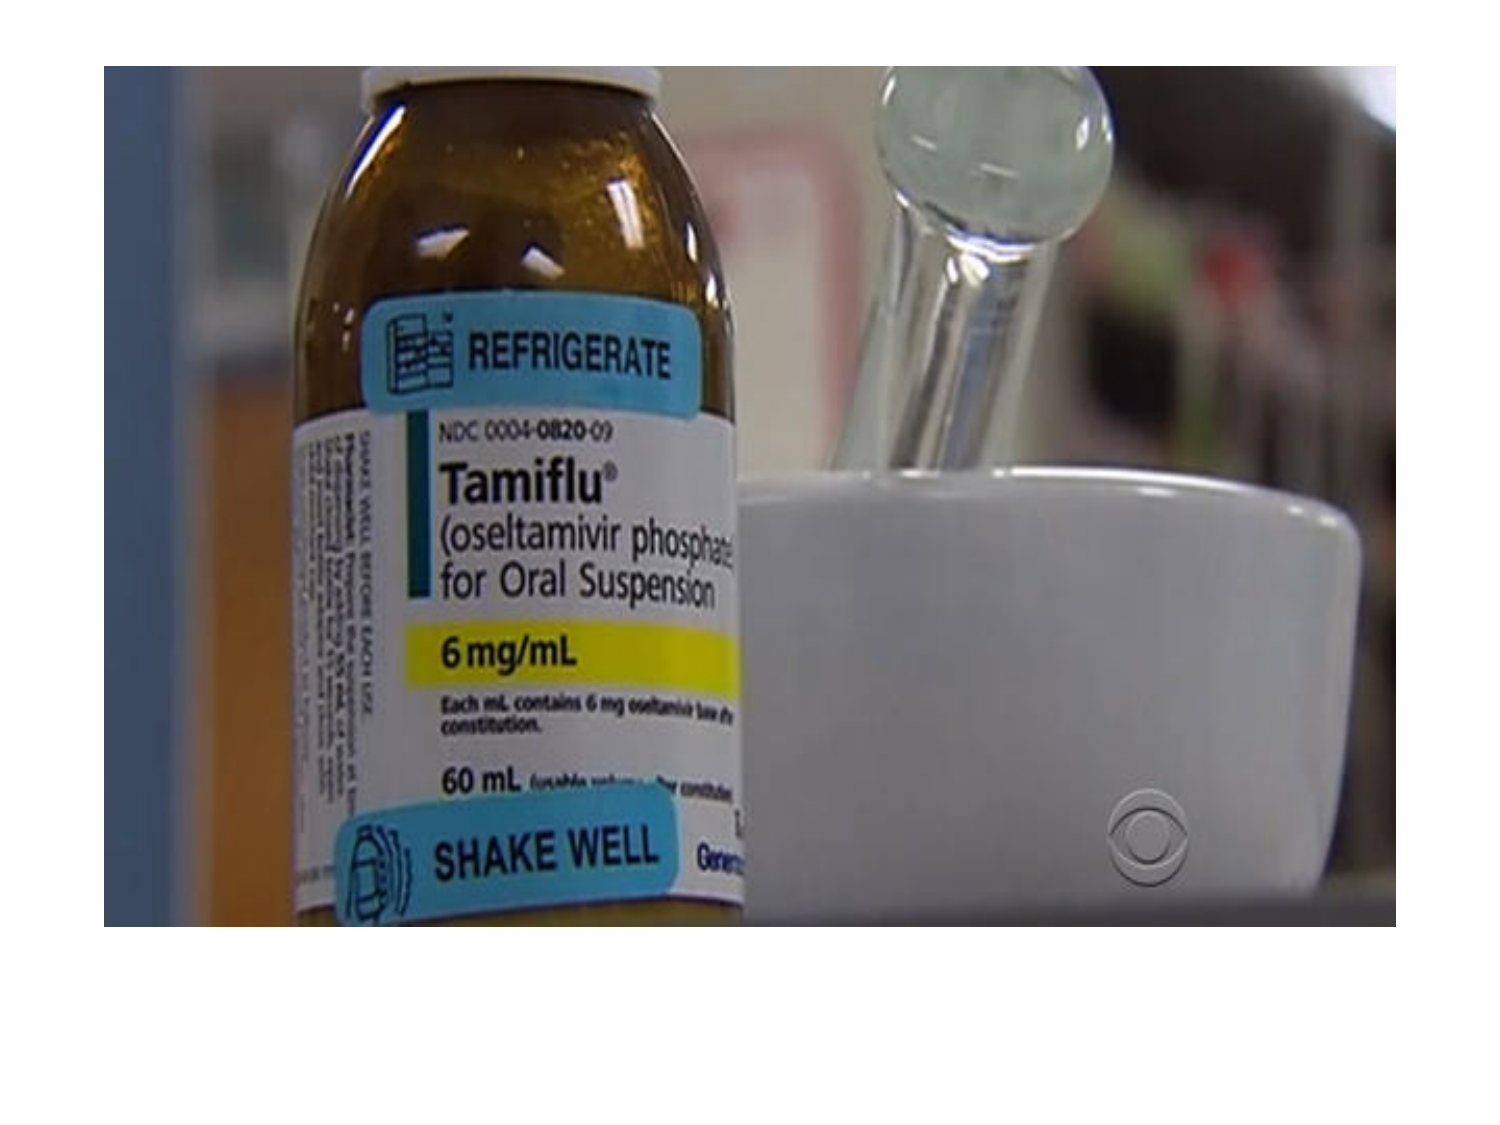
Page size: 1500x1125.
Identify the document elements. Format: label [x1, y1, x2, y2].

picture [103, 66, 1396, 928]
